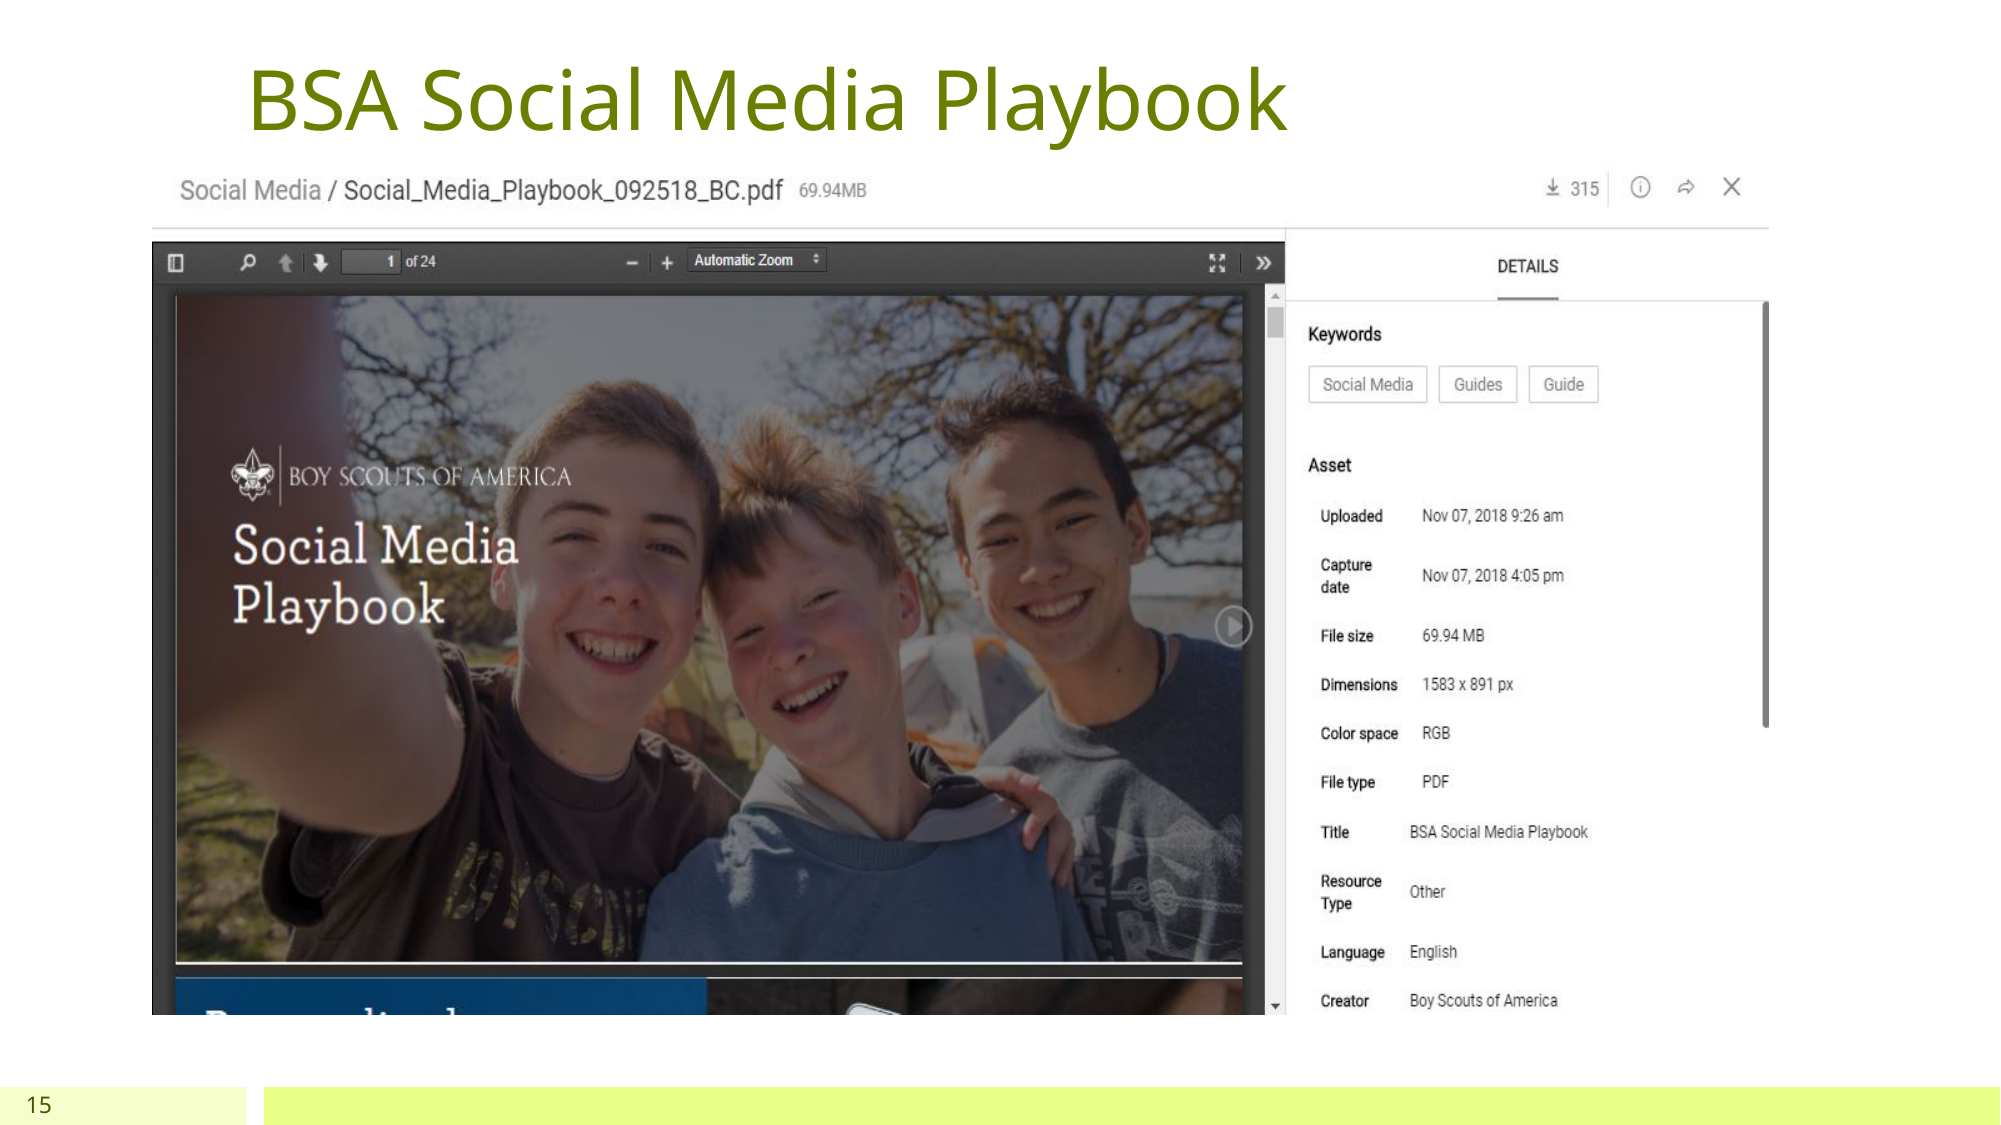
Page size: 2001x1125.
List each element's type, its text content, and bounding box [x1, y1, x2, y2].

slide_number 15 [0, 1087, 68, 1125]
title BSA Social Media Playbook [231, 45, 1769, 154]
chart [152, 154, 1769, 1015]
